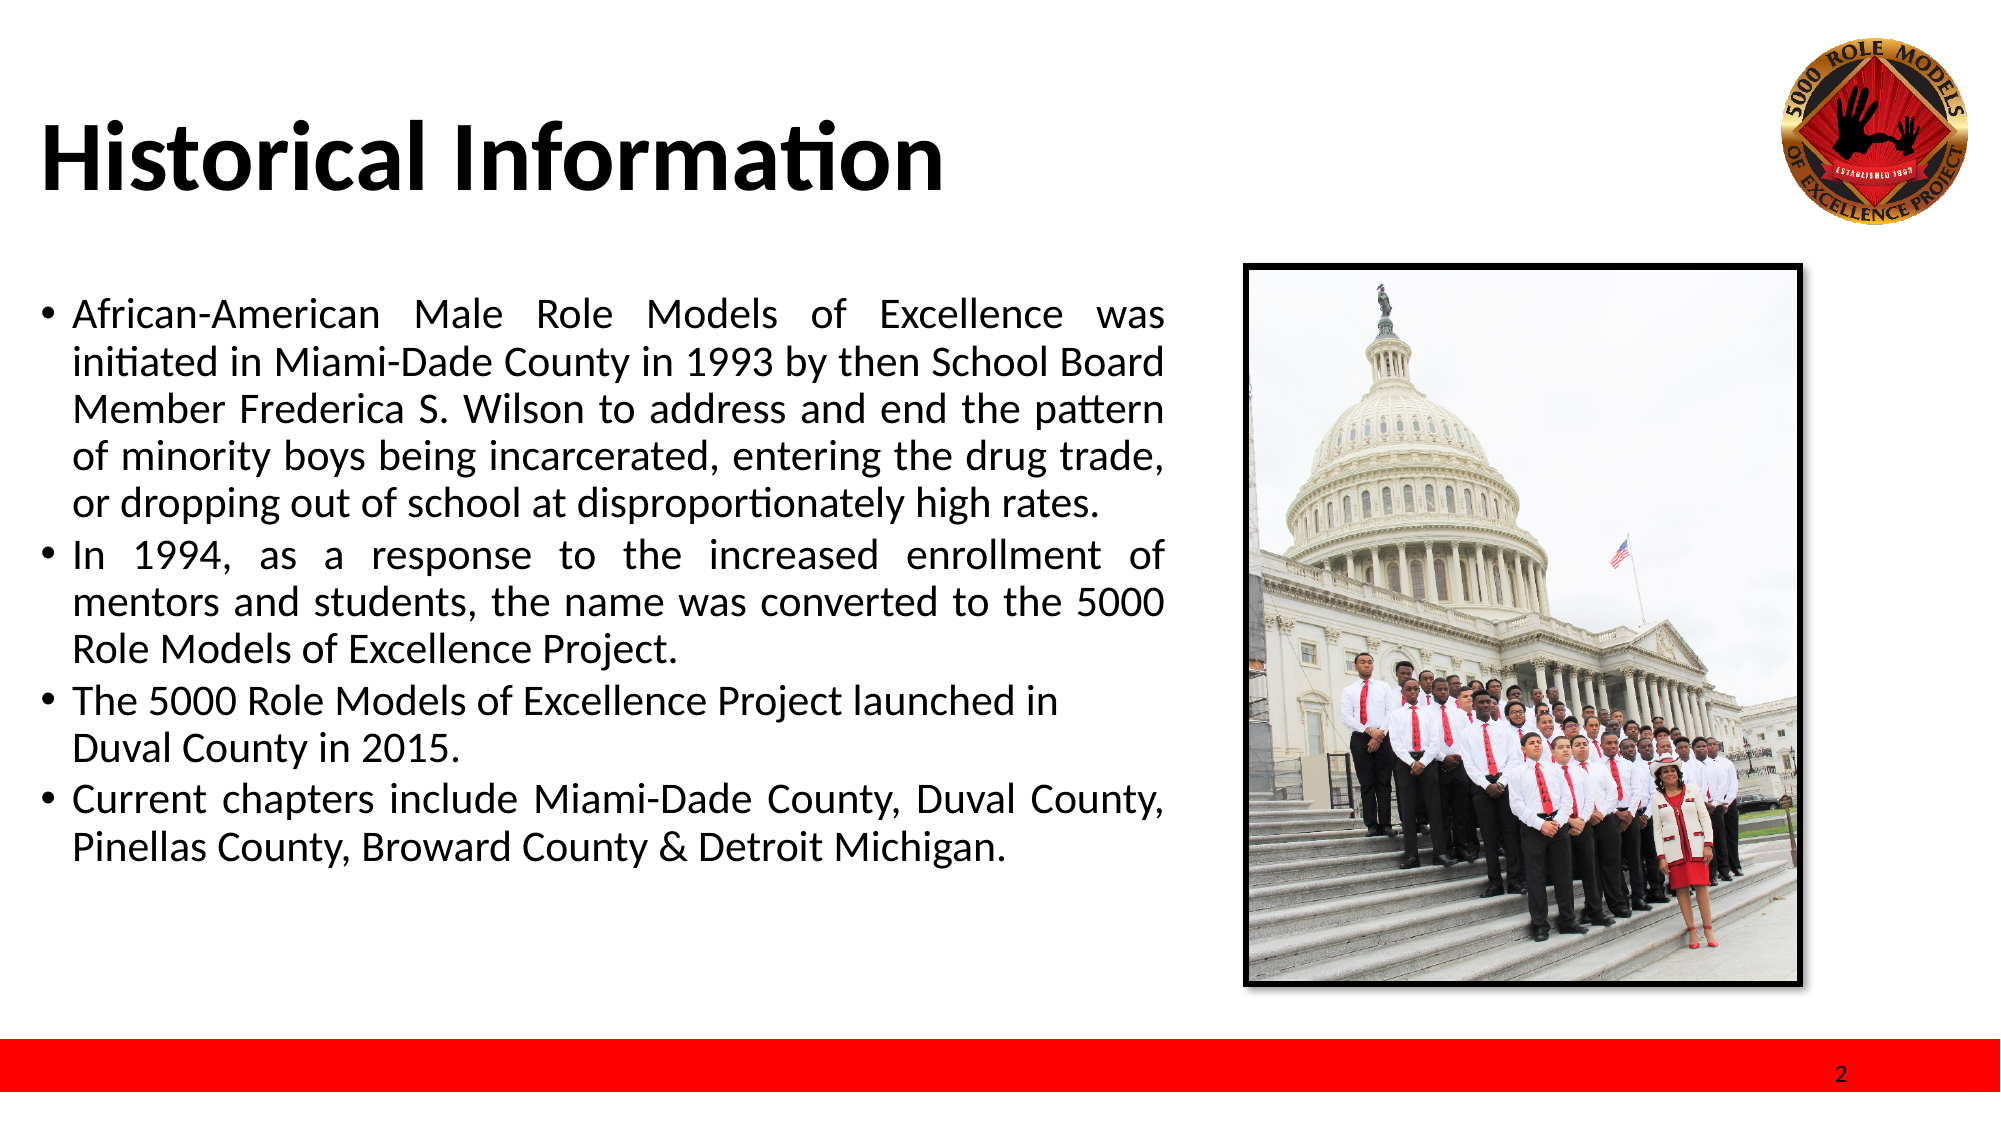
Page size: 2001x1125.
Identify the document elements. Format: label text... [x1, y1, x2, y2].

picture [1249, 269, 1797, 981]
picture [1775, 31, 1975, 231]
slide_number 2 [1412, 1092, 1863, 1103]
picture [0, 1039, 2000, 1092]
list African-American Male Role Models of Excellence was initiated in Miami-Dade County in 1993 by then School Board Member Frederica S. Wilson to address and end the pattern of minority boys being incarcerated, entering the drug trade, or dropping out of school at disproportionately high rates. In 1994, as a response to the increased enrollment of mentors and students, the name was converted to the 5000 Role Models of Excellence Project. The 5000 Role Models of Excellence Project launched in Duval County in 2015. Current chapters include Miami-Dade County, Duval County, Pinellas County, Broward County & Detroit Michigan. [25, 283, 1181, 996]
title Historical Information [25, 49, 1813, 267]
